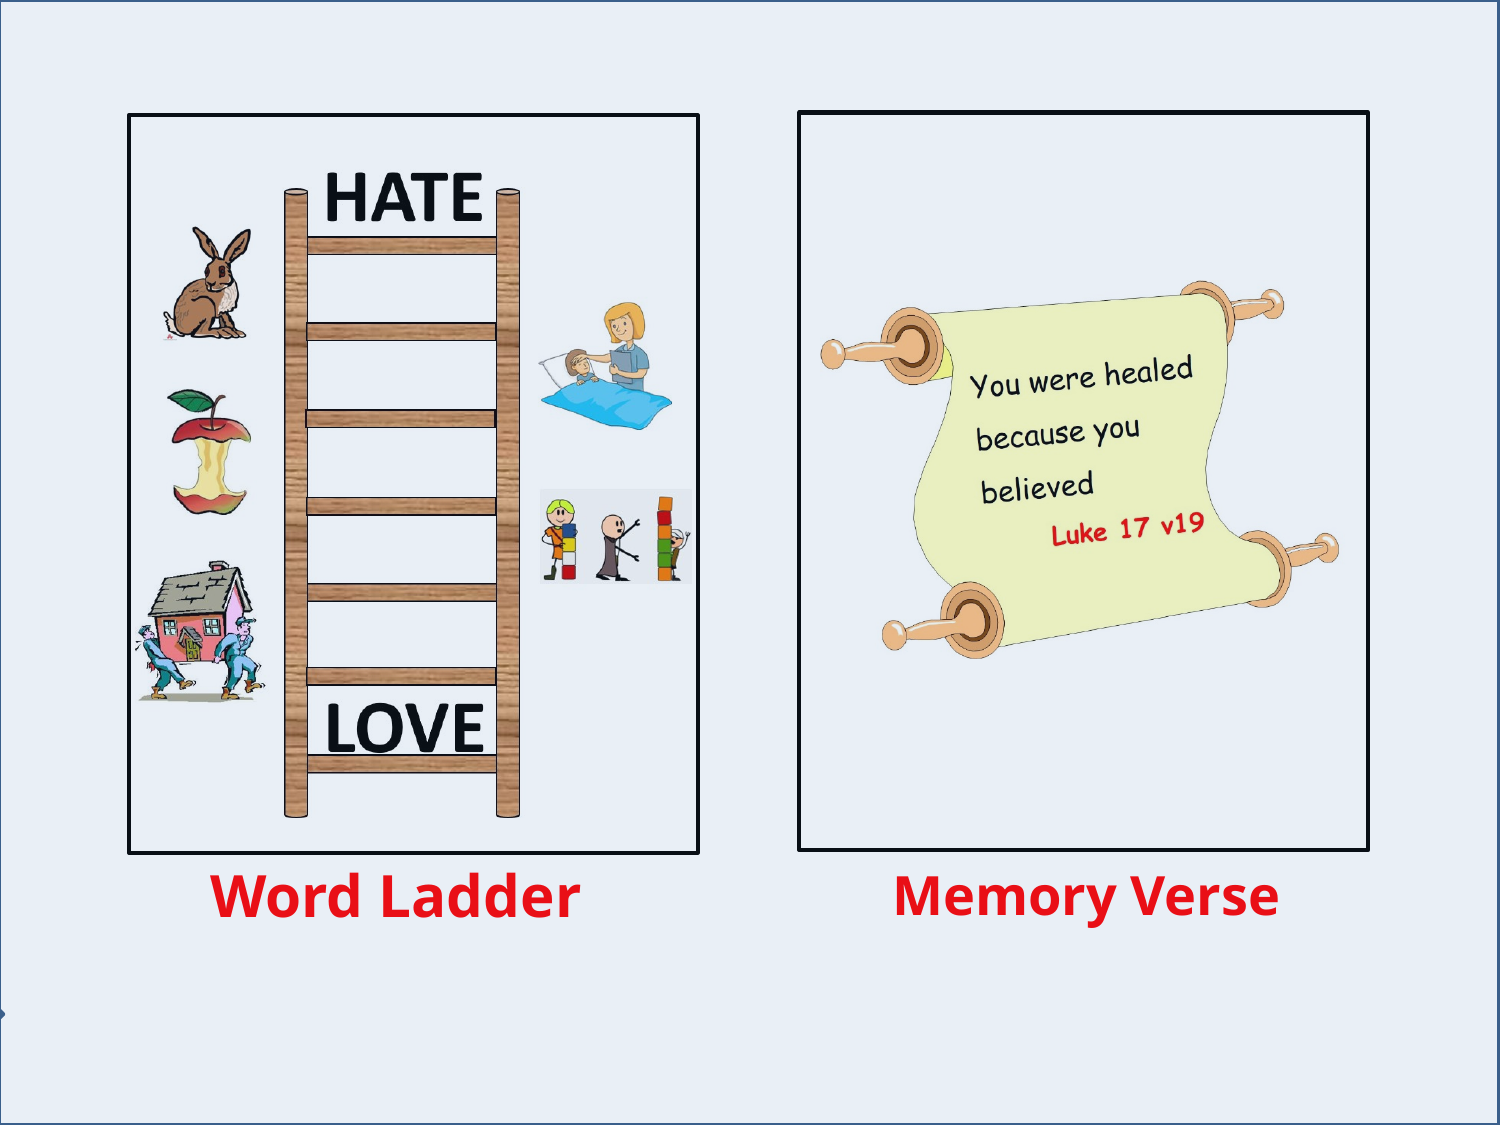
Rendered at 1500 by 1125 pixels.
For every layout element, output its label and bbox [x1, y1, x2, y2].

picture [819, 280, 1358, 659]
text_box [0, 1008, 6, 1021]
text_box [0, 0, 1500, 1125]
picture [134, 126, 692, 818]
